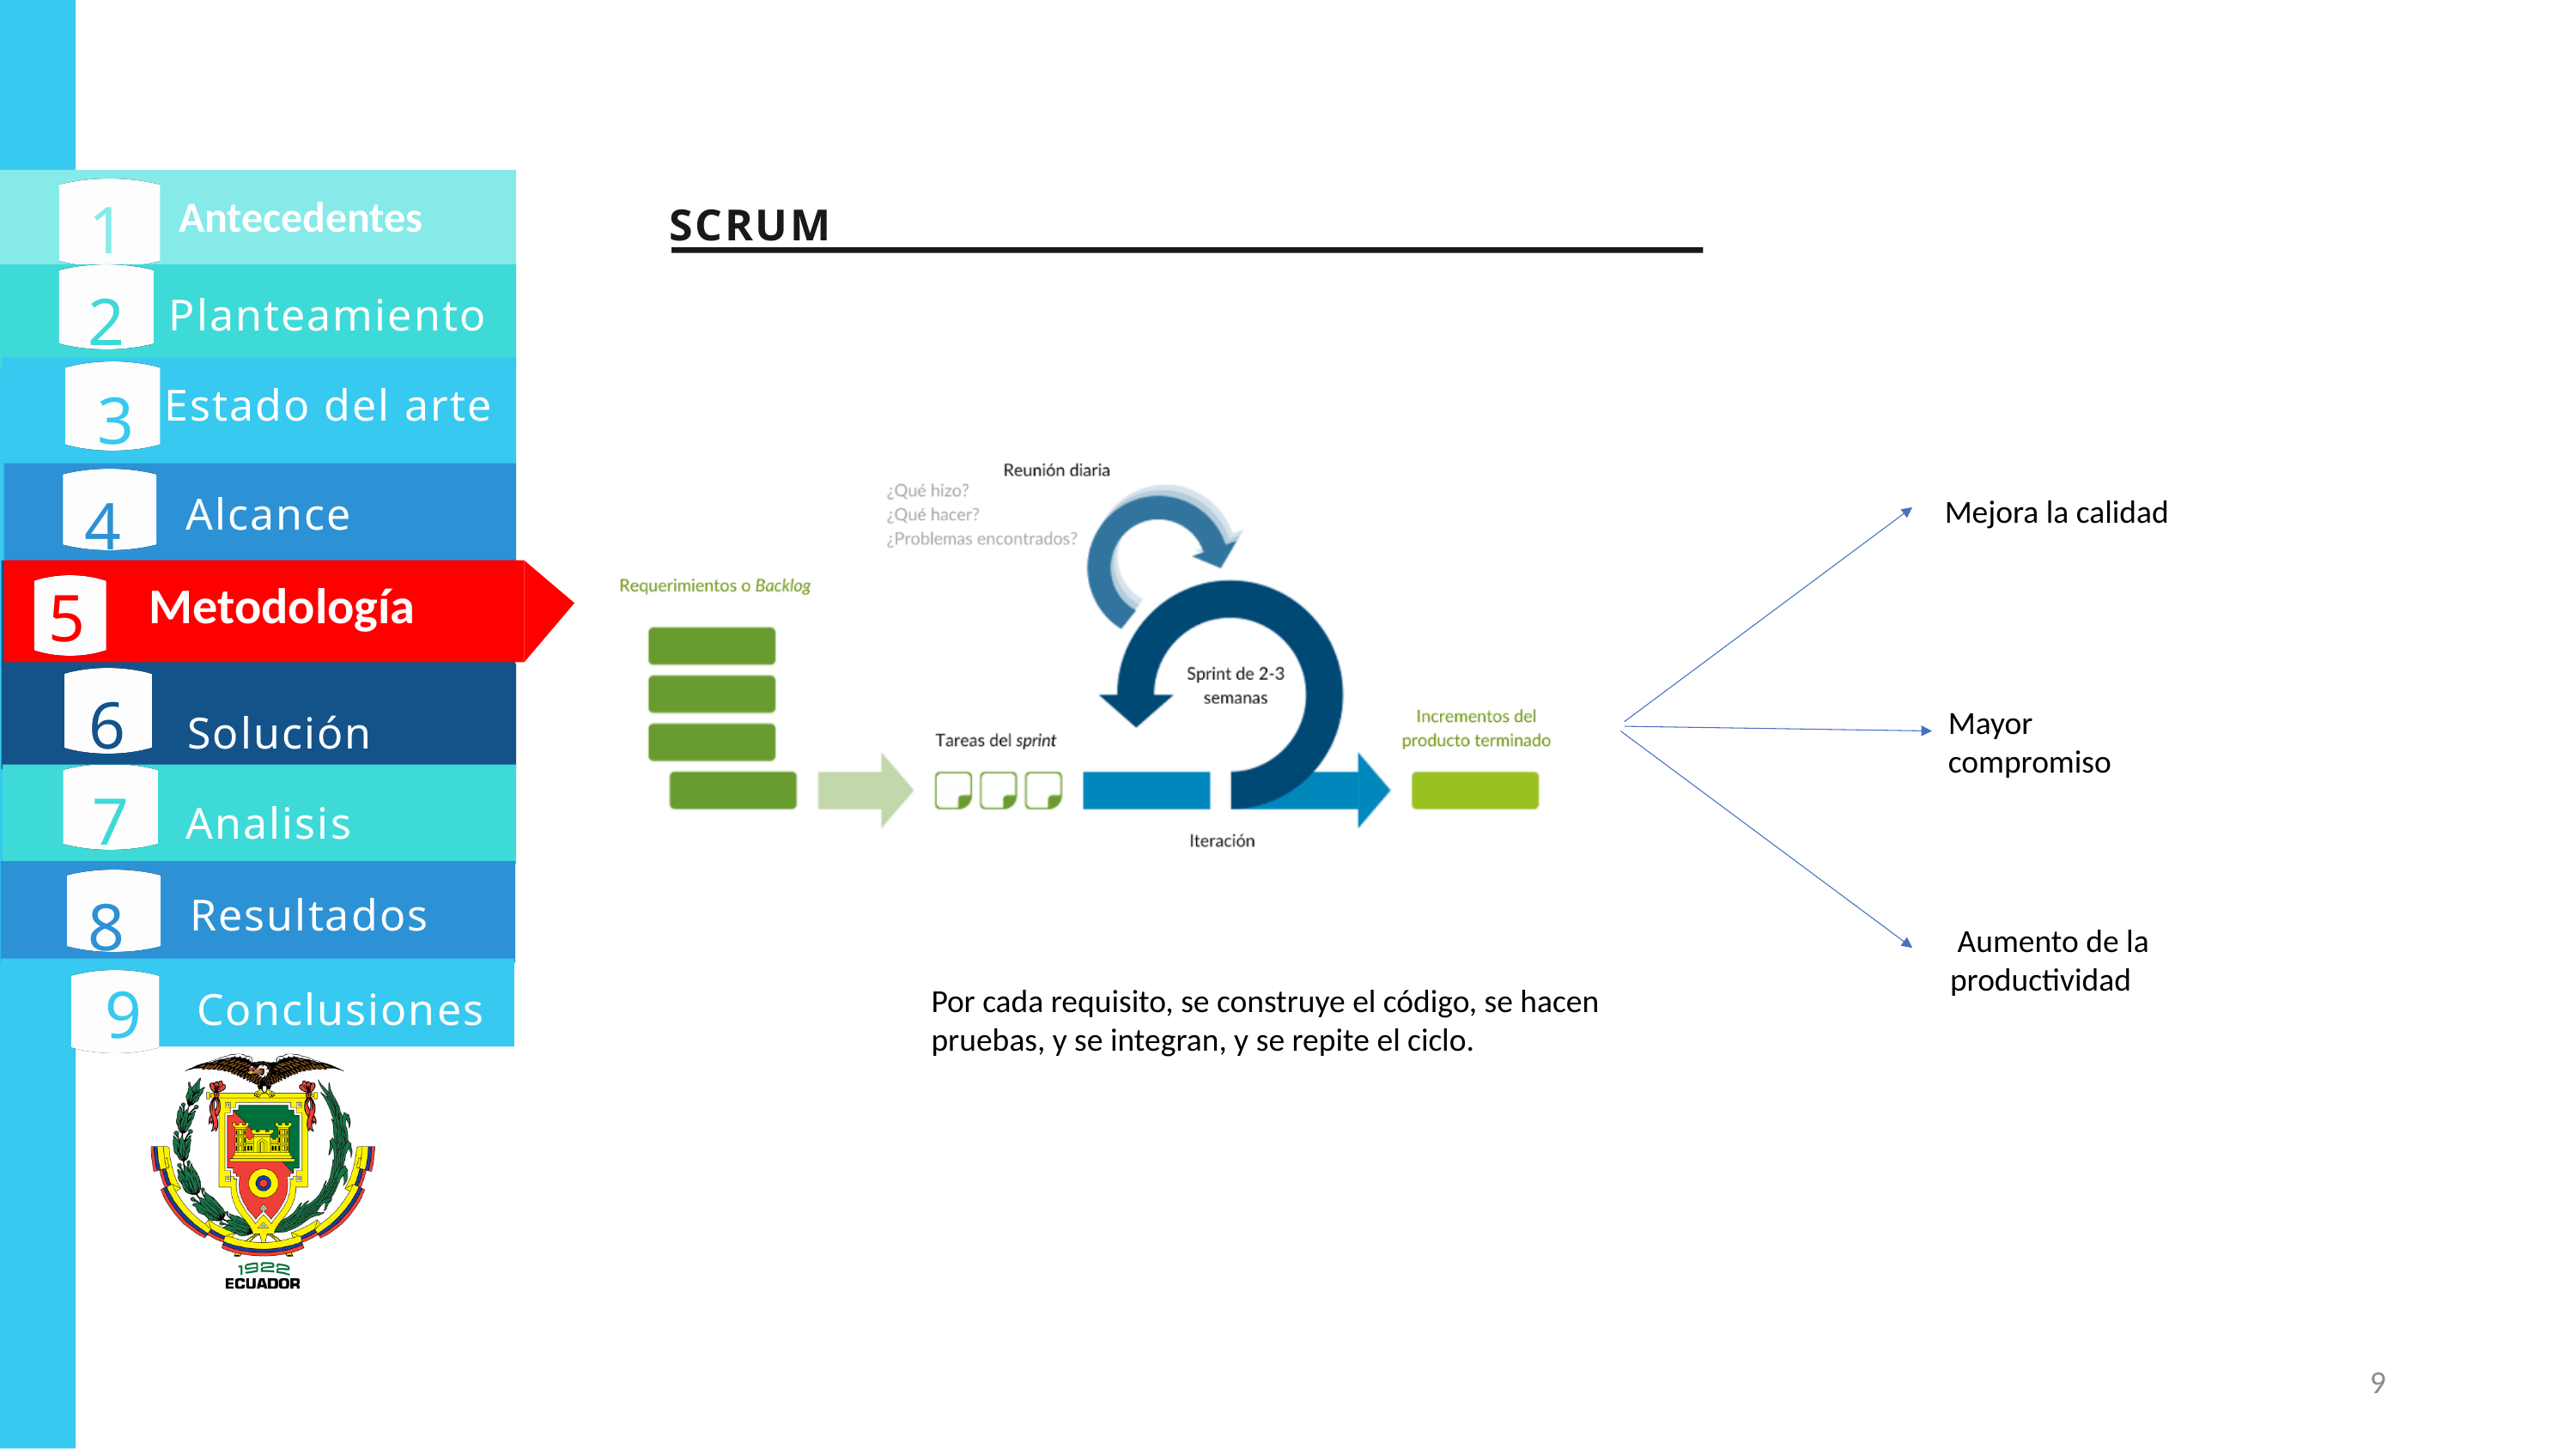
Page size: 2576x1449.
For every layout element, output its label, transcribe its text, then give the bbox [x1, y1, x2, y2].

slide_number 9 [1819, 1343, 2399, 1420]
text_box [3, 560, 557, 663]
text_box [0, 1053, 76, 1449]
text_box Por cada requisito, se construye el código, se hacen pruebas, y se integran, y se repite el ciclo. [918, 973, 1616, 1064]
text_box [1624, 506, 1913, 722]
text_box [0, 0, 76, 169]
text_box Mejora la calidad [1932, 484, 2185, 537]
text_box Mayor compromiso [1935, 695, 2189, 786]
picture [131, 1052, 393, 1289]
picture [580, 409, 1612, 882]
text_box SCRUM [705, 197, 1701, 288]
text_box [0, 169, 705, 1053]
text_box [1620, 731, 1913, 949]
text_box Aumento de la productividad [1937, 913, 2190, 1003]
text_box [1624, 726, 1932, 731]
